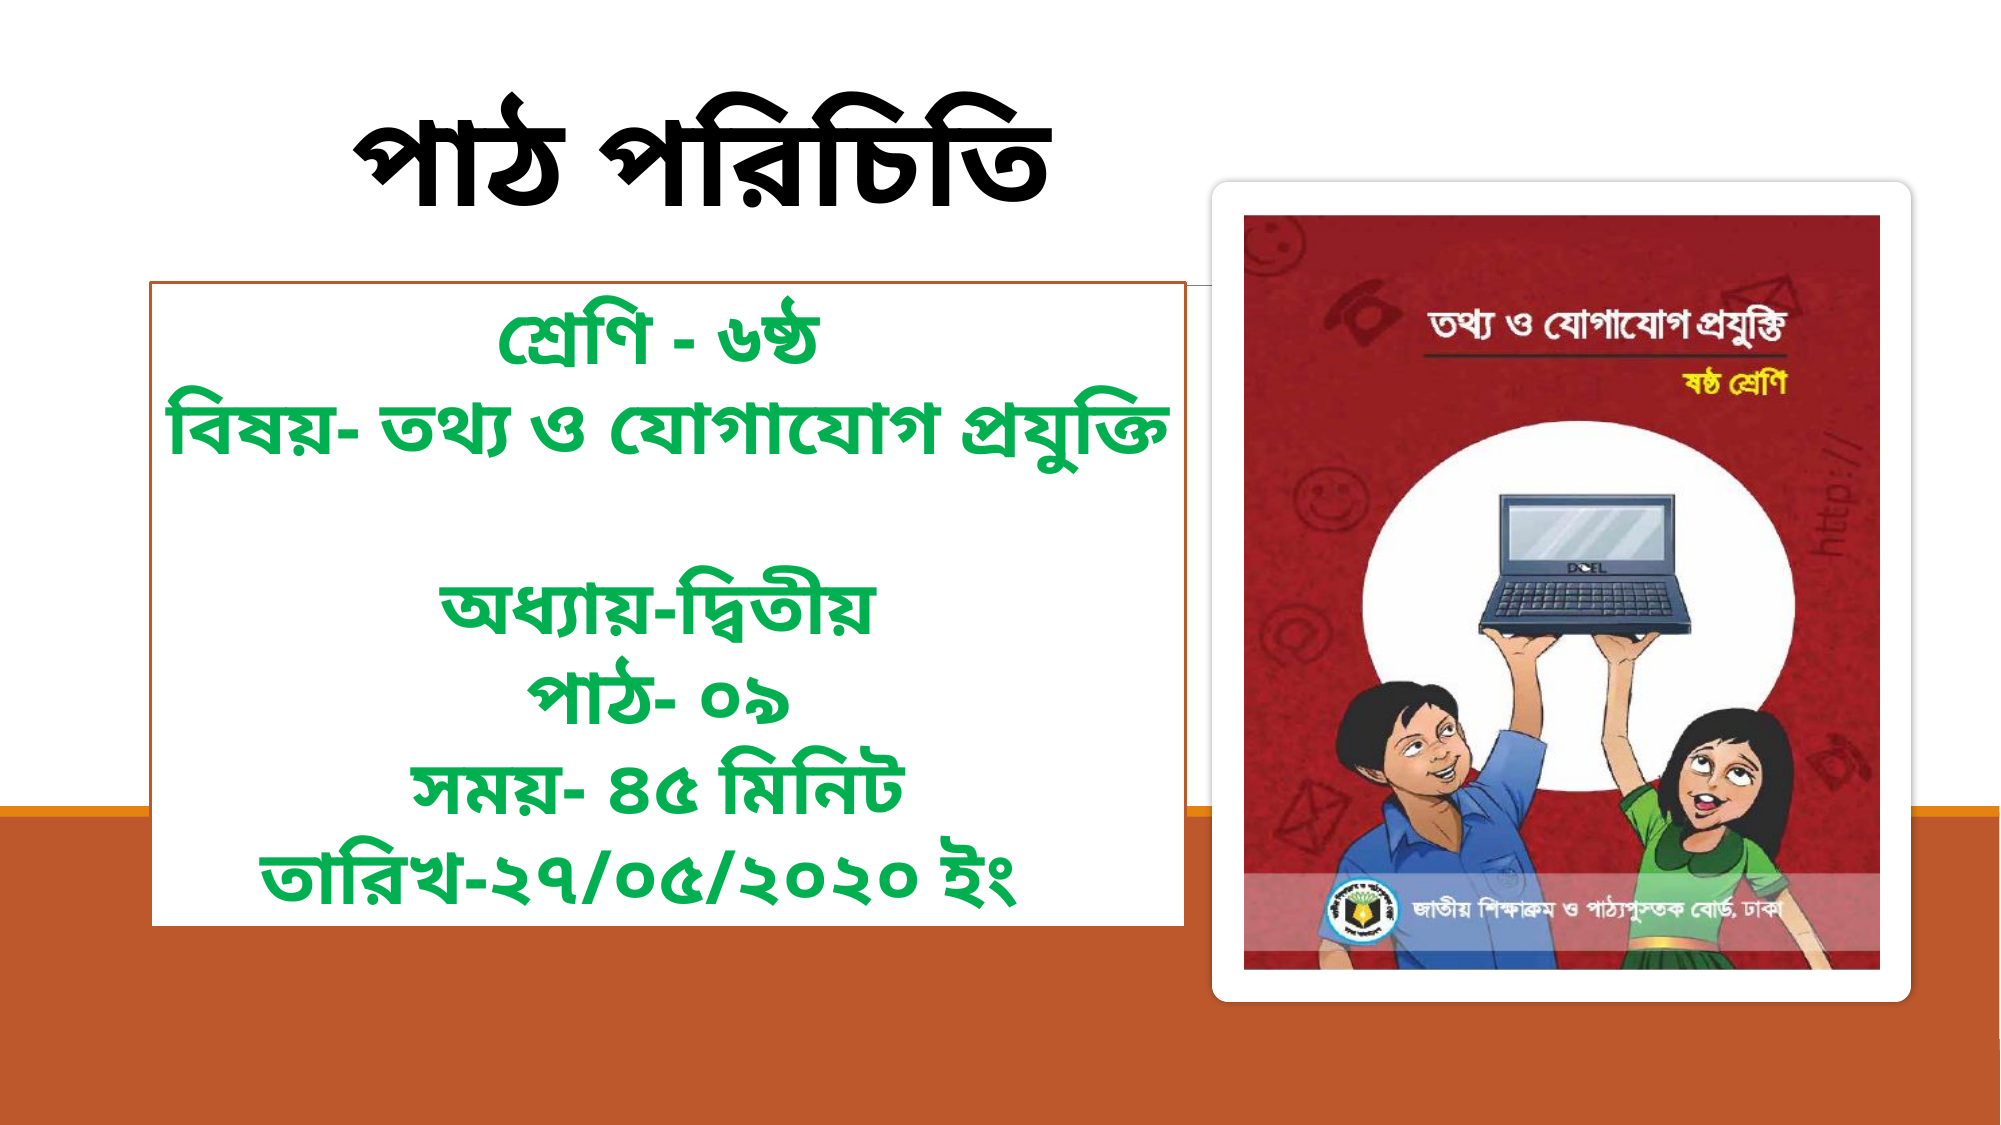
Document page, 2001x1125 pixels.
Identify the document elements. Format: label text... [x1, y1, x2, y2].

text_box শ্রেণি - ৬ষ্ঠ বিষয়- তথ্য ও যোগাযোগ প্রযুক্তি অধ্যায়-দ্বিতীয় পাঠ- ০৯ সময়- ৪৫ মিনিট তারিখ-২৭/০৫/২০২০ ইং [149, 281, 1187, 928]
picture [1243, 213, 1881, 971]
text_box পাঠ পরিচিতি [278, 74, 1158, 239]
